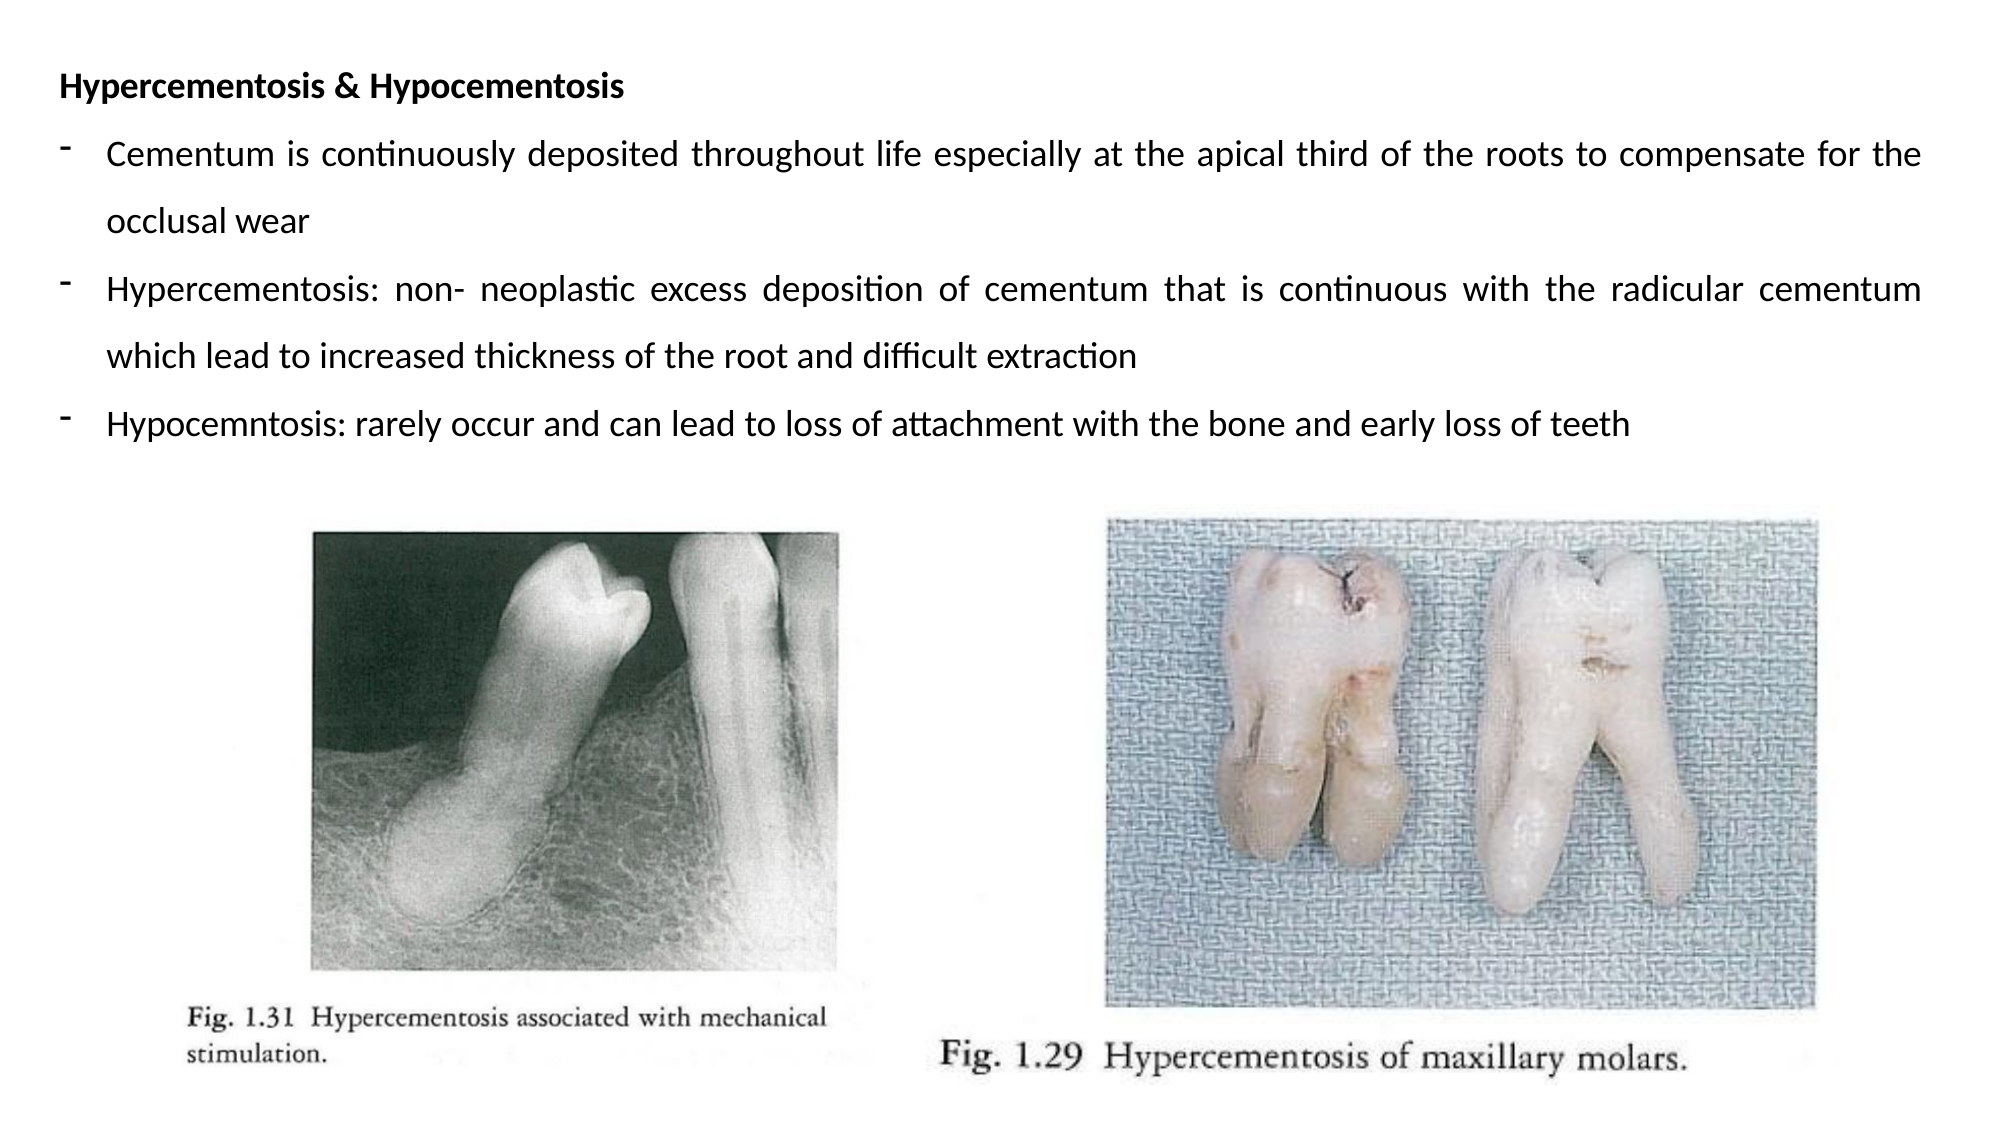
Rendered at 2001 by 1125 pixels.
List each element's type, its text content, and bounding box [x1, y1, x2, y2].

picture [182, 517, 873, 1068]
picture [926, 504, 1840, 1085]
text_box Hypercementosis & Hypocementosis Cementum is continuously deposited throughout life especially at the apical third of the roots to compensate for the occlusal wear Hypercementosis: non- neoplastic excess deposition of cementum that is continuous with the radicular cementum which lead to increased thickness of the root and difficult extraction Hypocemntosis: rarely occur and can lead to loss of attachment with the bone and early loss of teeth [57, 36, 1947, 444]
